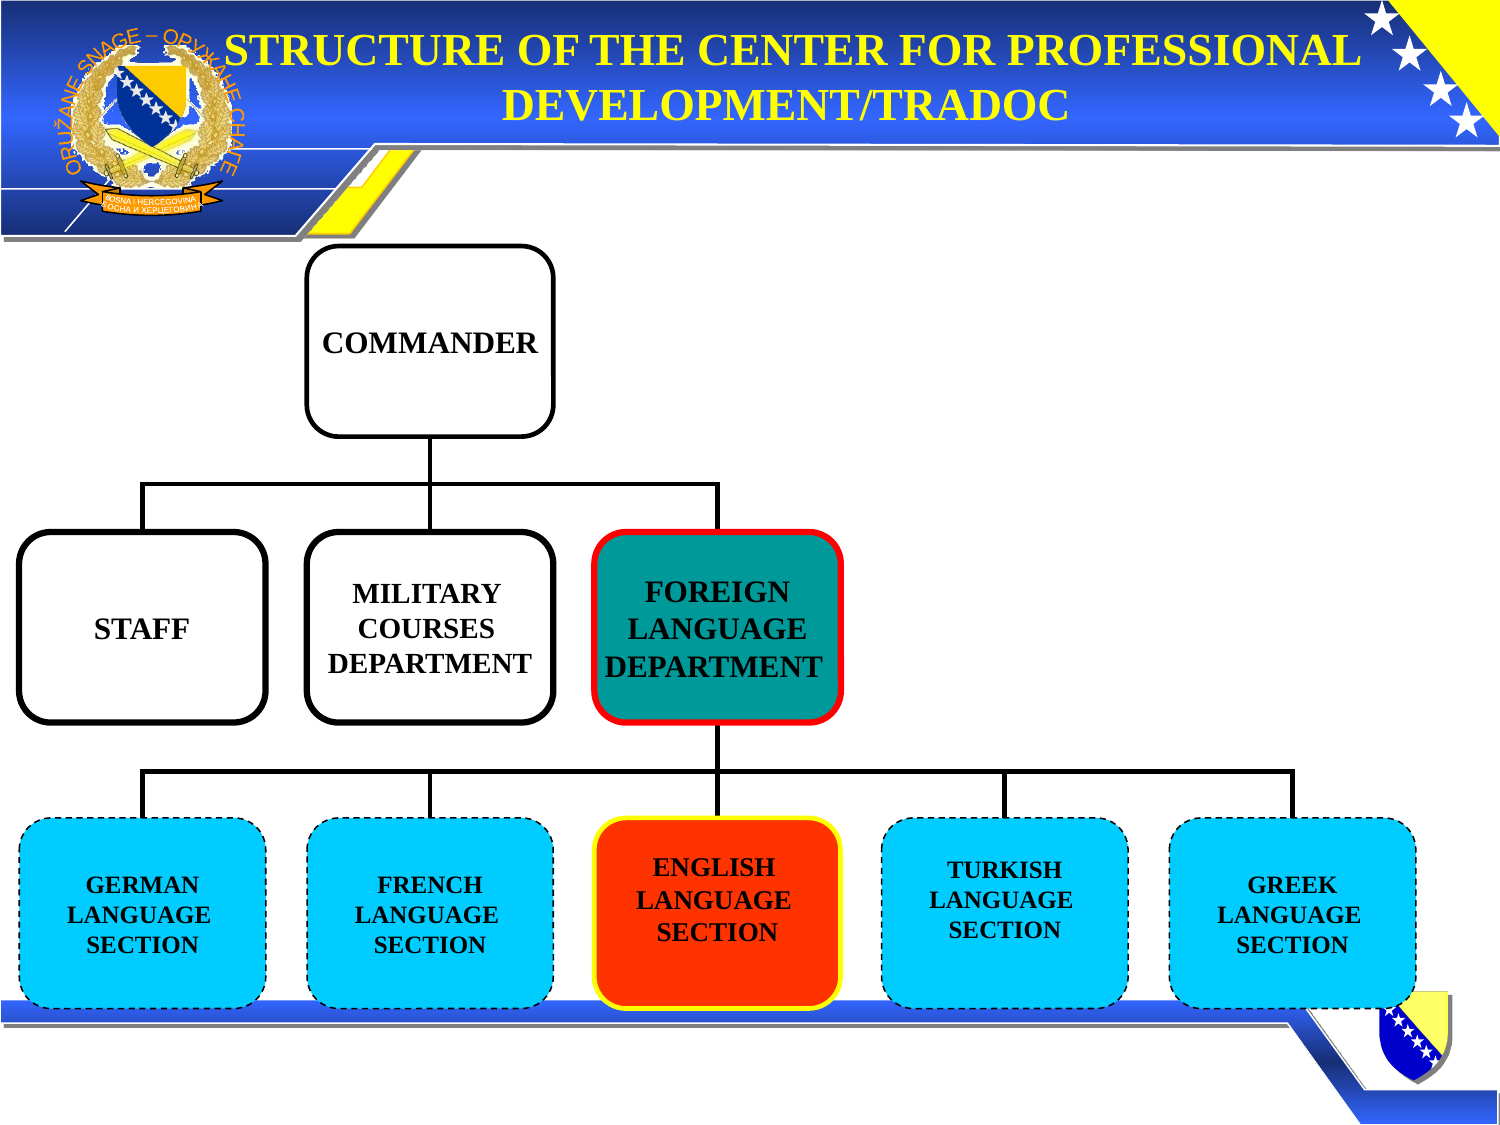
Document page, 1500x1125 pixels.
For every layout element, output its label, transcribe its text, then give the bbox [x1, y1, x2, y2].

text_box STRUCTURE OF THE CENTER FOR PROFESSIONAL DEVELOPMENT/TRADOC [117, 0, 1468, 149]
picture [71, 162, 78, 172]
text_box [18, 245, 1417, 1009]
picture [71, 45, 232, 188]
